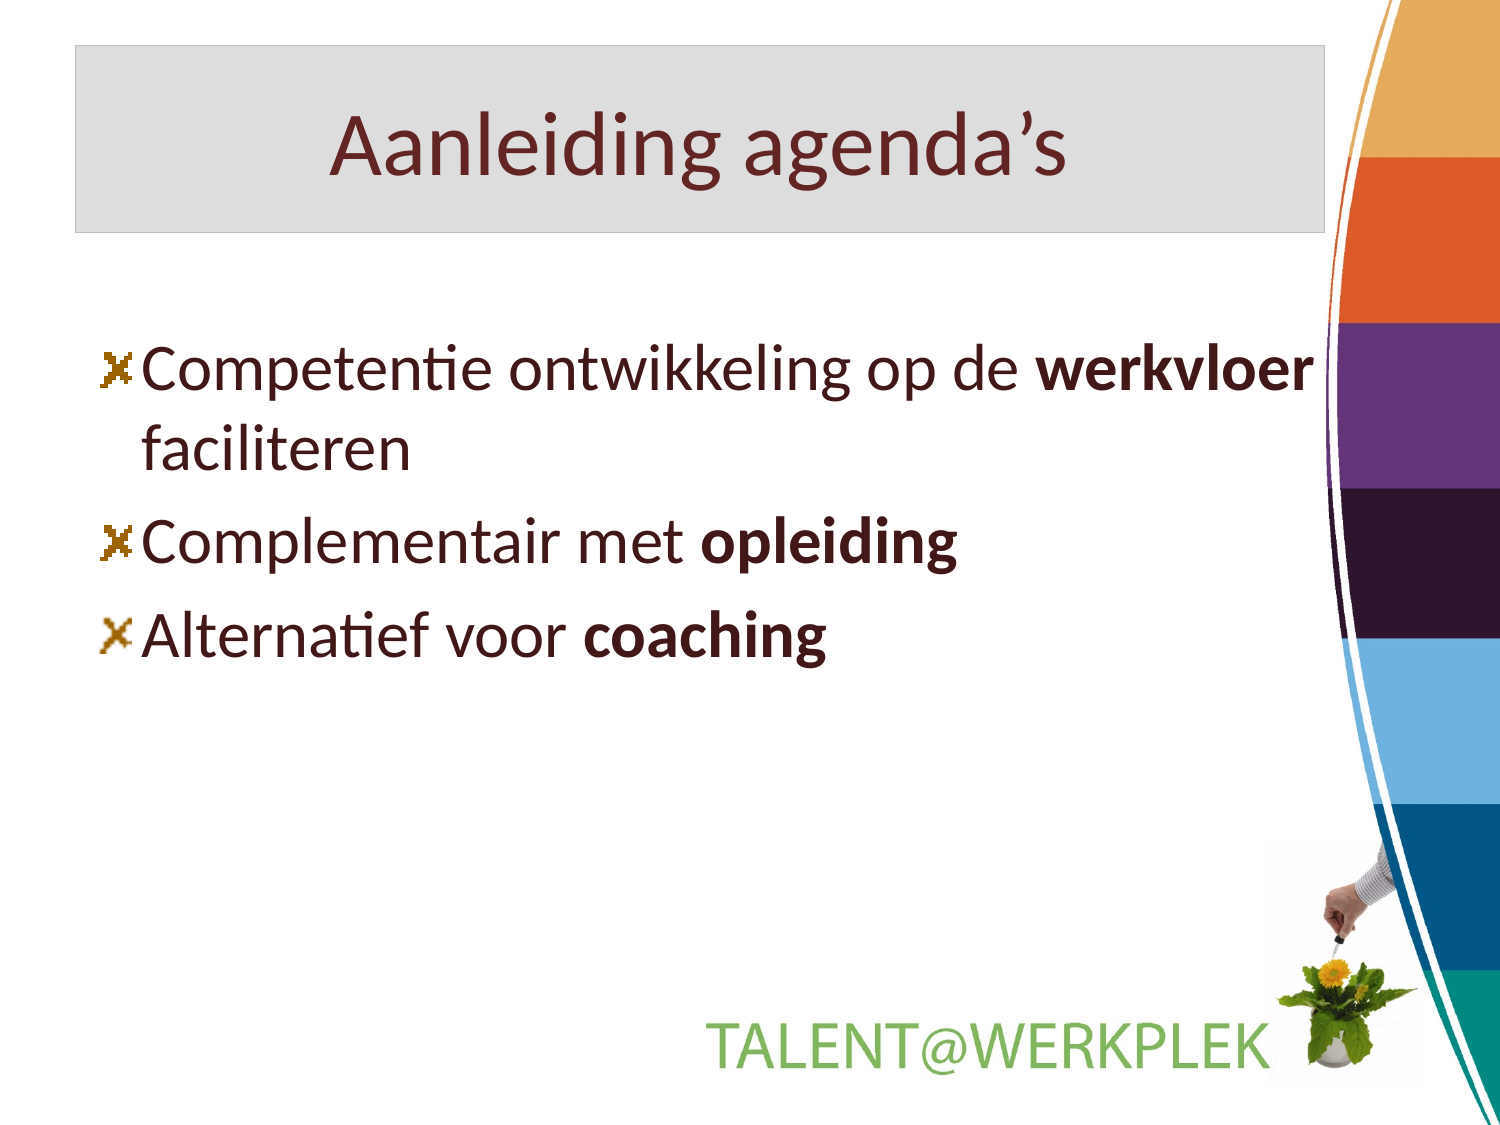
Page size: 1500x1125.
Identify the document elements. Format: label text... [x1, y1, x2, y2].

title Aanleiding agenda’s [75, 45, 1325, 233]
picture [0, 0, 1500, 1125]
list Competentie ontwikkeling op de werkvloer faciliteren Complementair met opleiding Alternatief voor coaching [70, 316, 1421, 1059]
